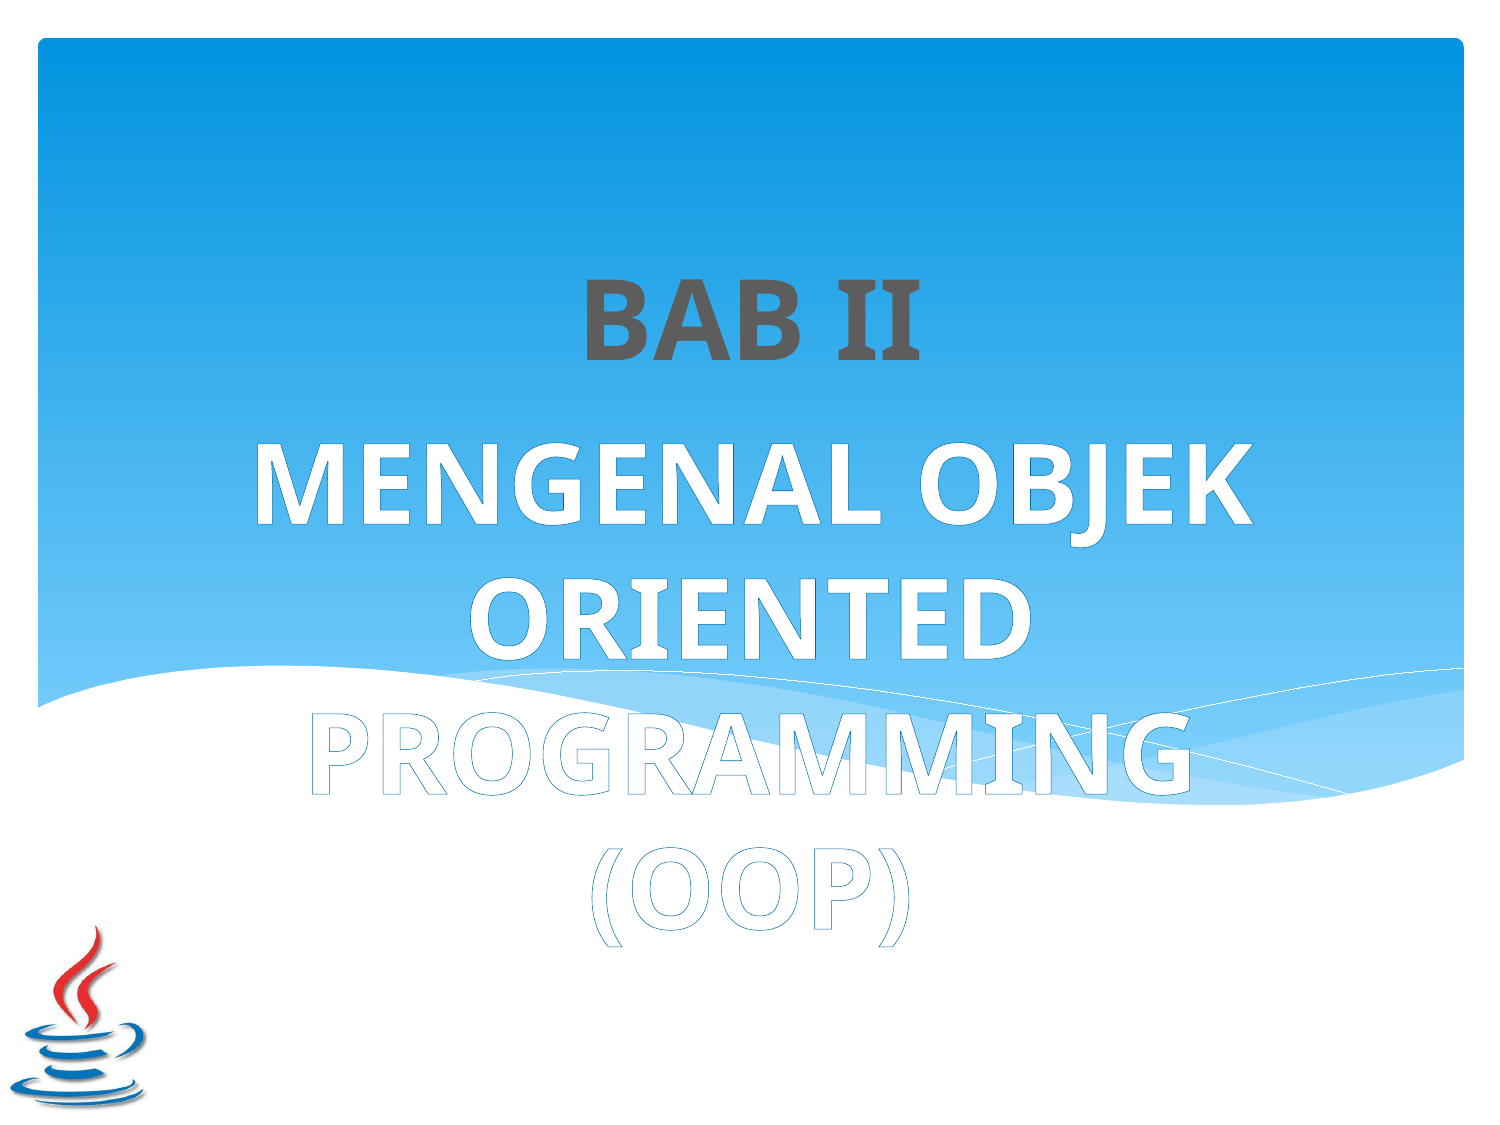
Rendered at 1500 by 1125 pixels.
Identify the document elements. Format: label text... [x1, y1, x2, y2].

title MENGENAL OBJEK ORIENTED PROGRAMMING (OOP) [113, 404, 1389, 655]
list BAB II [224, 235, 1278, 390]
picture [8, 924, 151, 1113]
